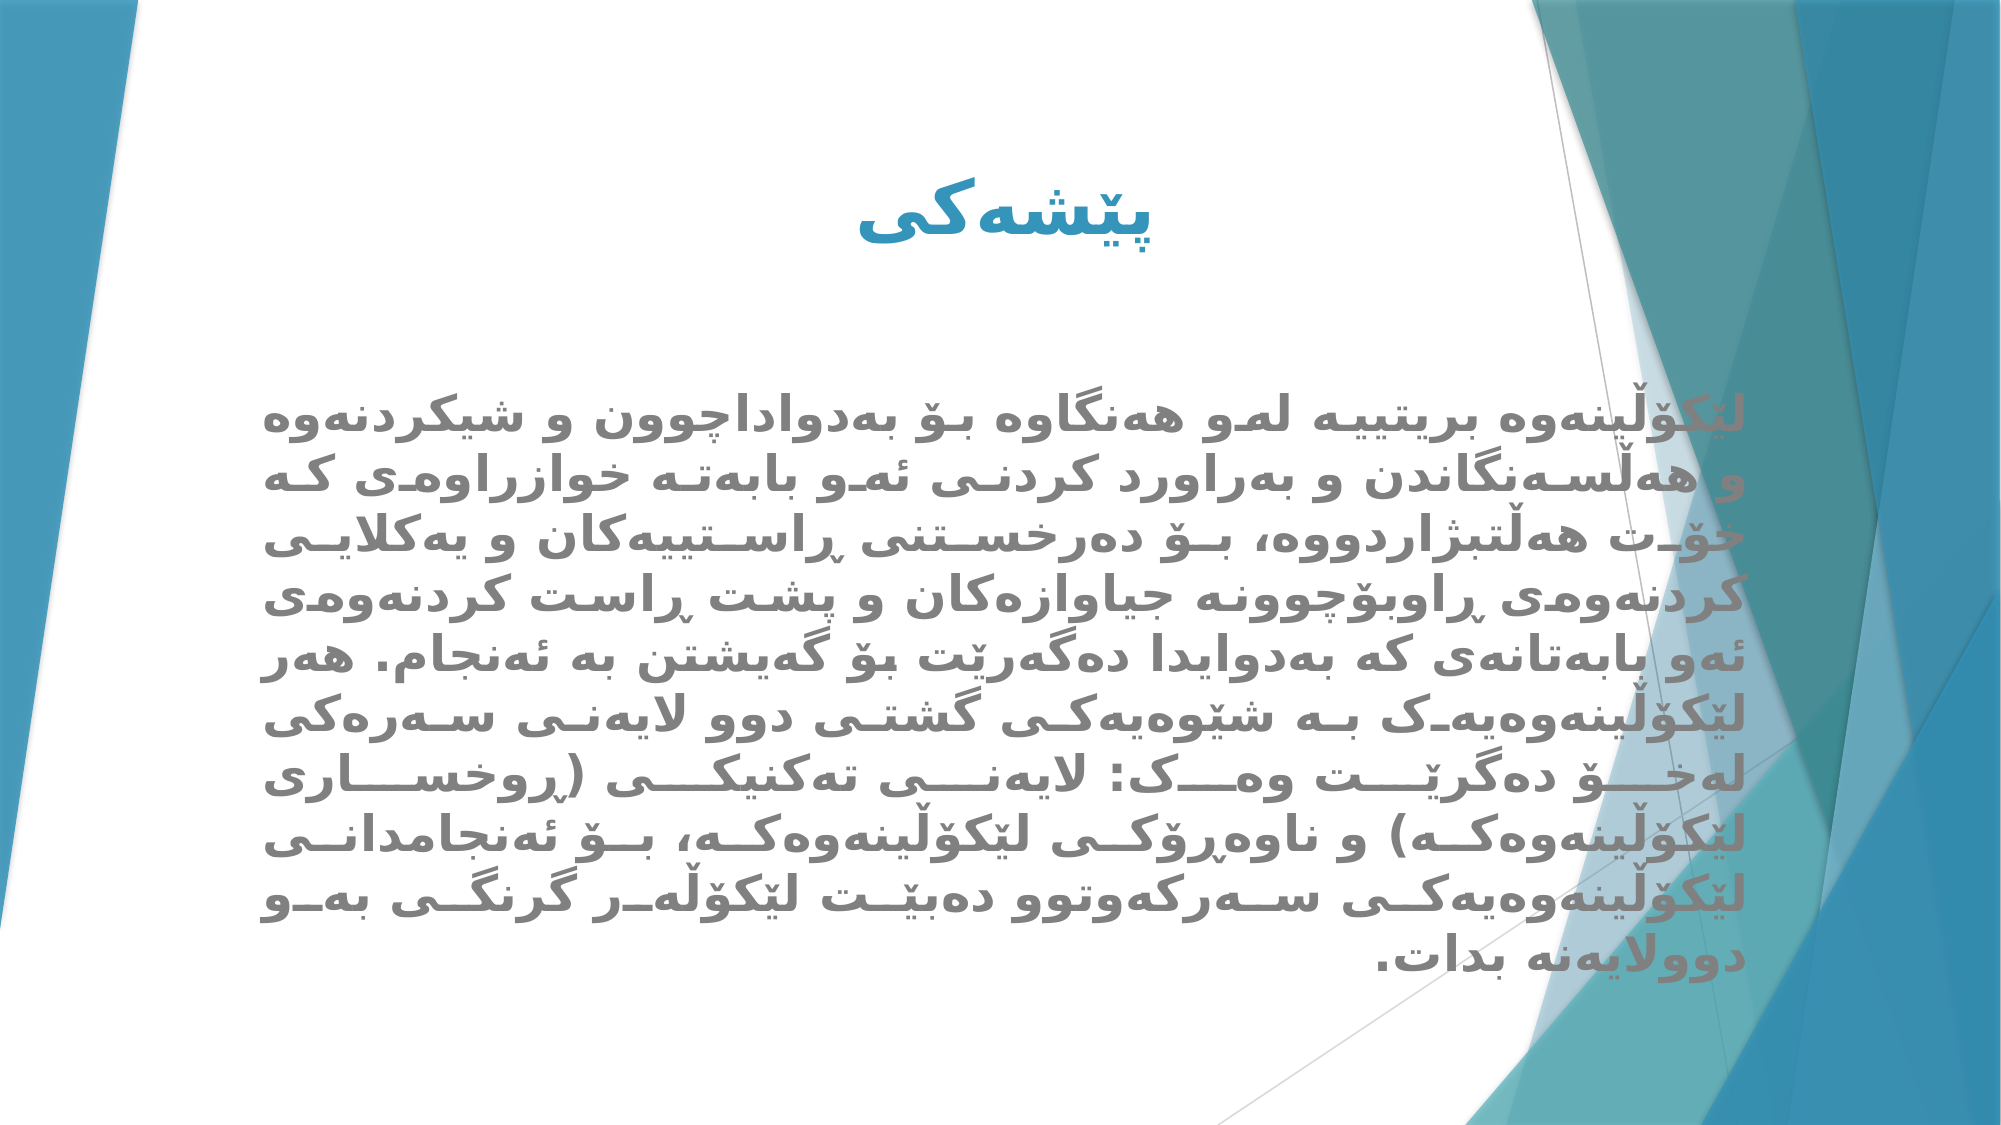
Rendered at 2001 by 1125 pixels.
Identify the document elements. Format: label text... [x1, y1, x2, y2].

title پێشەکى [247, 96, 1764, 258]
subtitle لێکۆڵینەوە بریتییە لەو هەنگاوە بۆ بەدواداچوون و شیکردنەوە و هەڵسەنگاندن و بەراورد کردنى ئەو بابەتە خوازراوەى کە خۆت هەڵتبژاردووە، بۆ دەرخستنى ڕاستییەکان و یەکلایى کردنەوەى ڕاوبۆچوونە جیاوازەکان و پشت ڕاست کردنەوەى ئەو بابەتانەى کە بەدوایدا دەگەرێت بۆ گەیشتن بە ئەنجام. هەر لێکۆڵینەوەیەک بە شێوەیەکى گشتى دوو لایەنى سەرەکى لەخۆ دەگرێت وەک: لایەنى تەکنیکى (ڕوخسارى لێکۆڵینەوەکە) و ناوەڕۆکى لێکۆڵینەوەکە، بۆ ئەنجامدانى لێکۆڵینەوەیەکى سەرکەوتوو دەبێت لێکۆڵەر گرنگى بەو دوولایەنە بدات. [247, 293, 1764, 1018]
